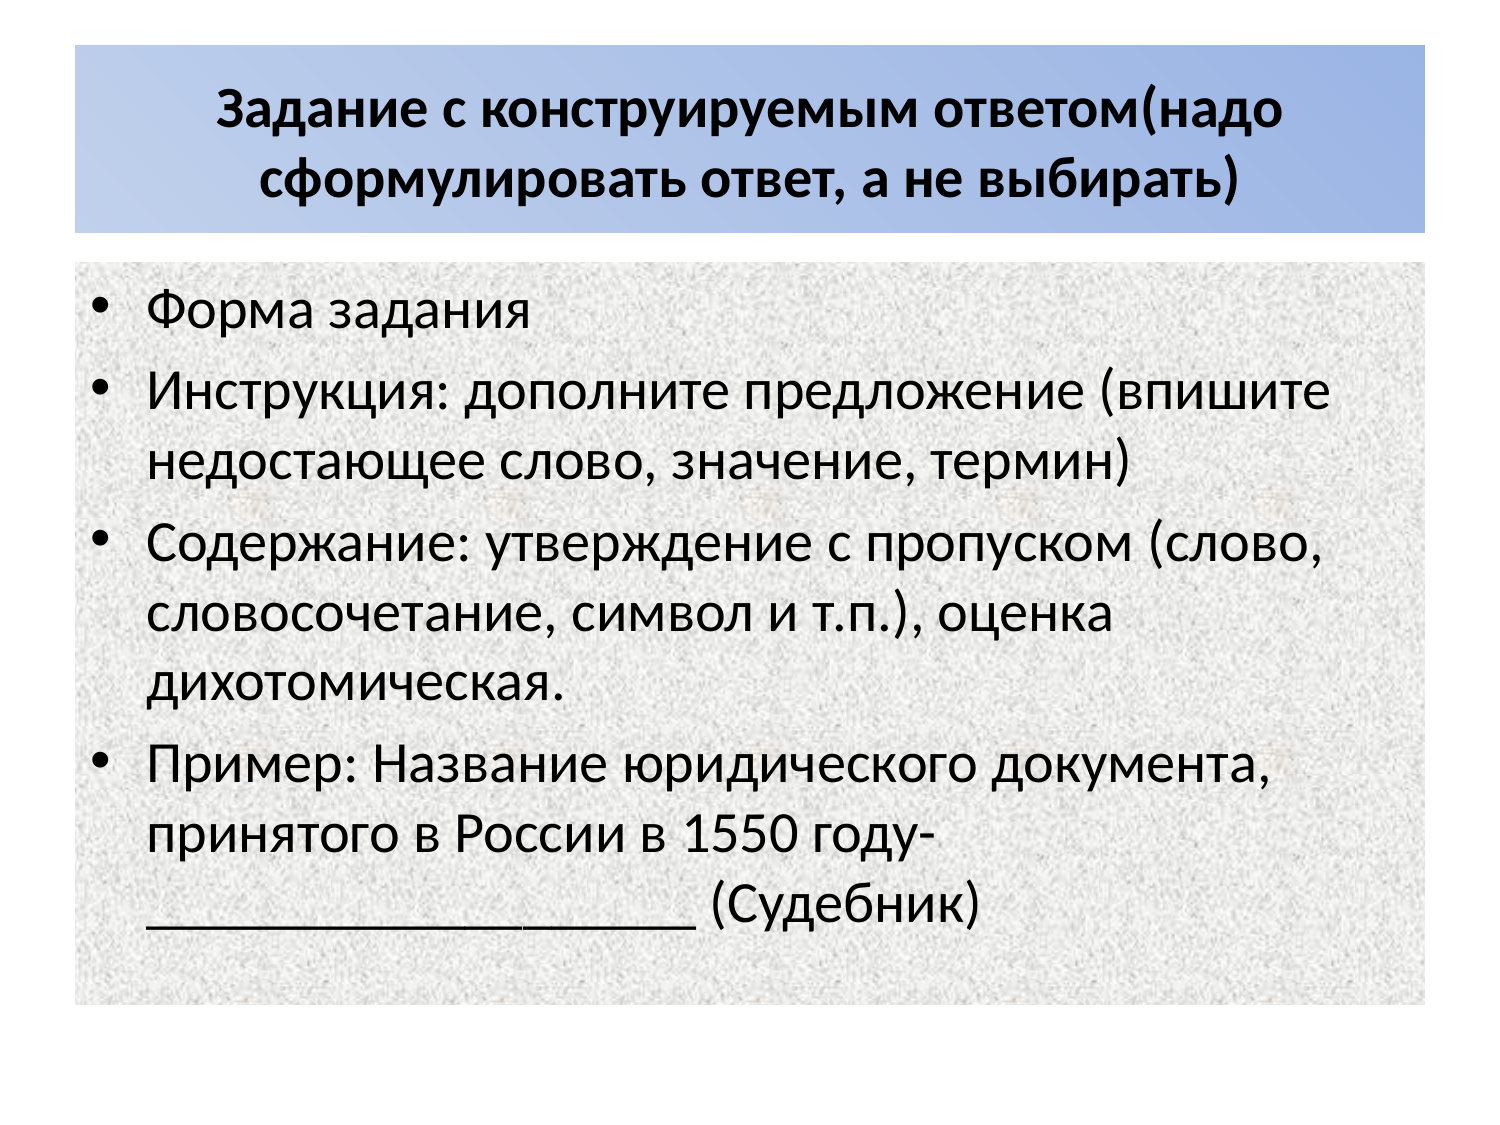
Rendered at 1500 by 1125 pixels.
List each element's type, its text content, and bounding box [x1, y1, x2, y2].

list Форма задания Инструкция: дополните предложение (впишите недостающее слово, значение, термин) Содержание: утверждение с пропуском (слово, словосочетание, символ и т.п.), оценка дихотомическая. Пример: Название юридического документа, принятого в России в 1550 году- ___________________ (Судебник) [75, 262, 1425, 1005]
title Задание с конструируемым ответом(надо сформулировать ответ, а не выбирать) [75, 45, 1425, 233]
